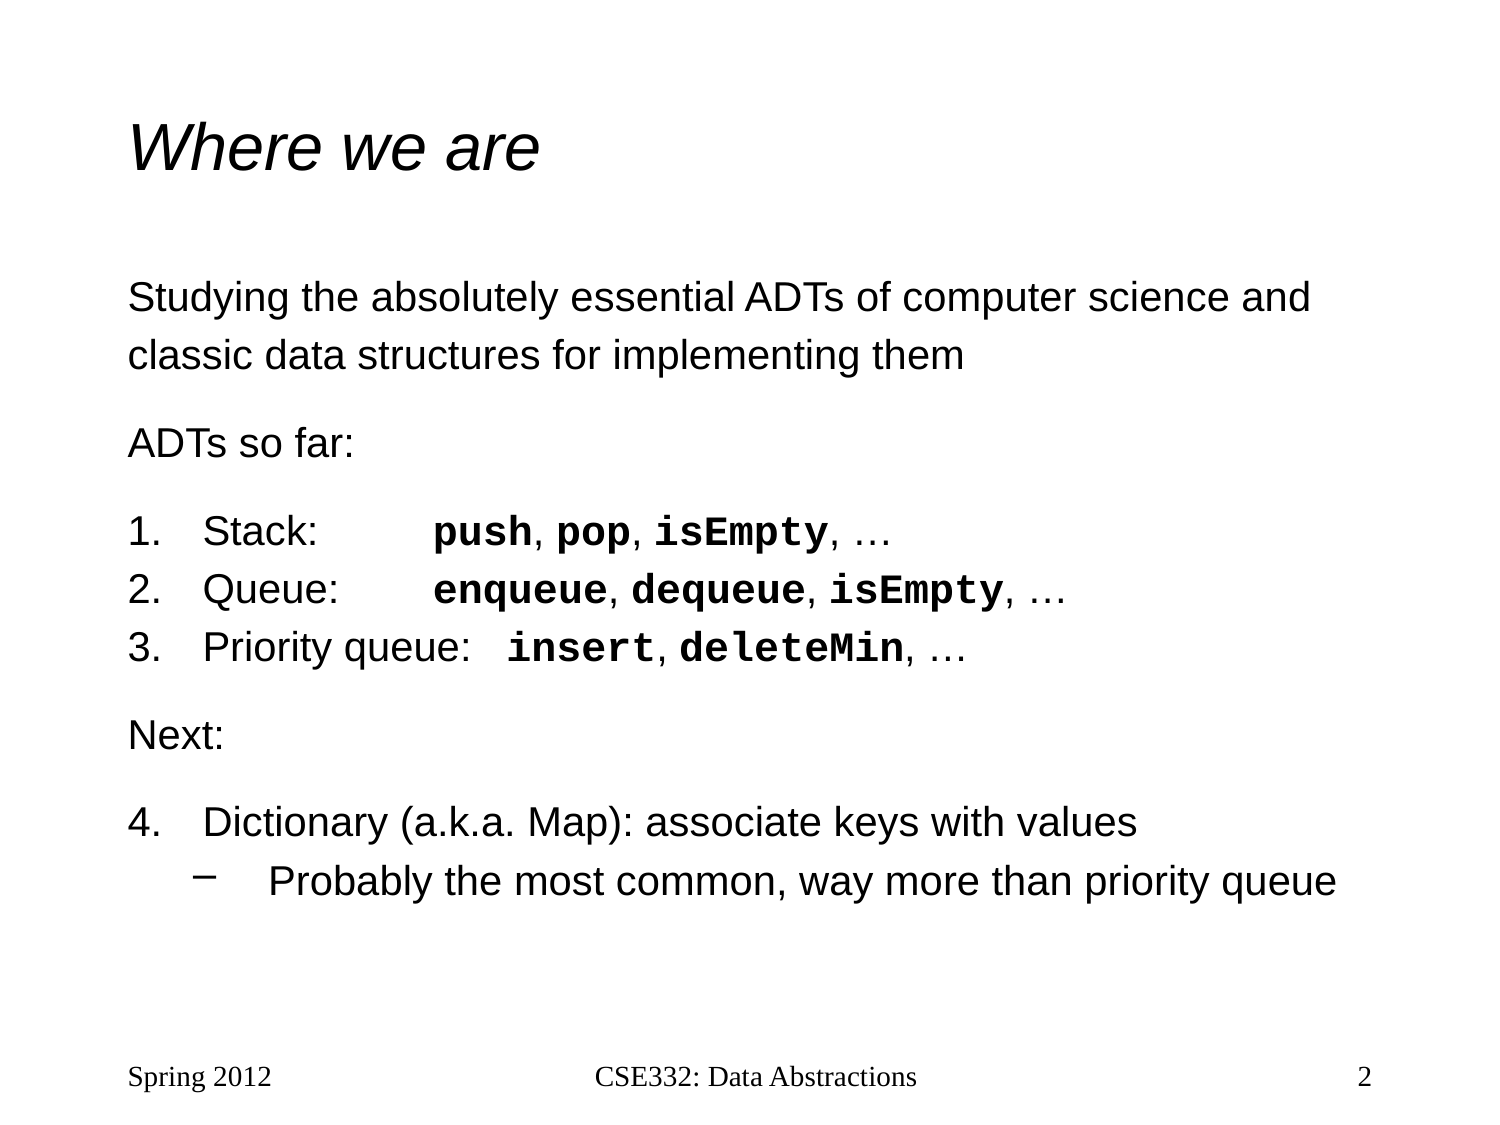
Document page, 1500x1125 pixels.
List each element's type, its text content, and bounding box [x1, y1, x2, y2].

footer CSE332: Data Abstractions [474, 1049, 1038, 1125]
list Studying the absolutely essential ADTs of computer science and classic data structures for implementing them ADTs so far: Stack: push, pop, isEmpty, … Queue: enqueue, dequeue, isEmpty, … Priority queue: insert, deleteMin, … Next: Dictionary (a.k.a. Map): associate keys with values Probably the most common, way more than priority queue [112, 262, 1388, 1001]
slide_number Spring 2012 [112, 1049, 426, 1125]
slide_number 2 [1074, 1049, 1388, 1125]
title Where we are [112, 49, 1388, 238]
